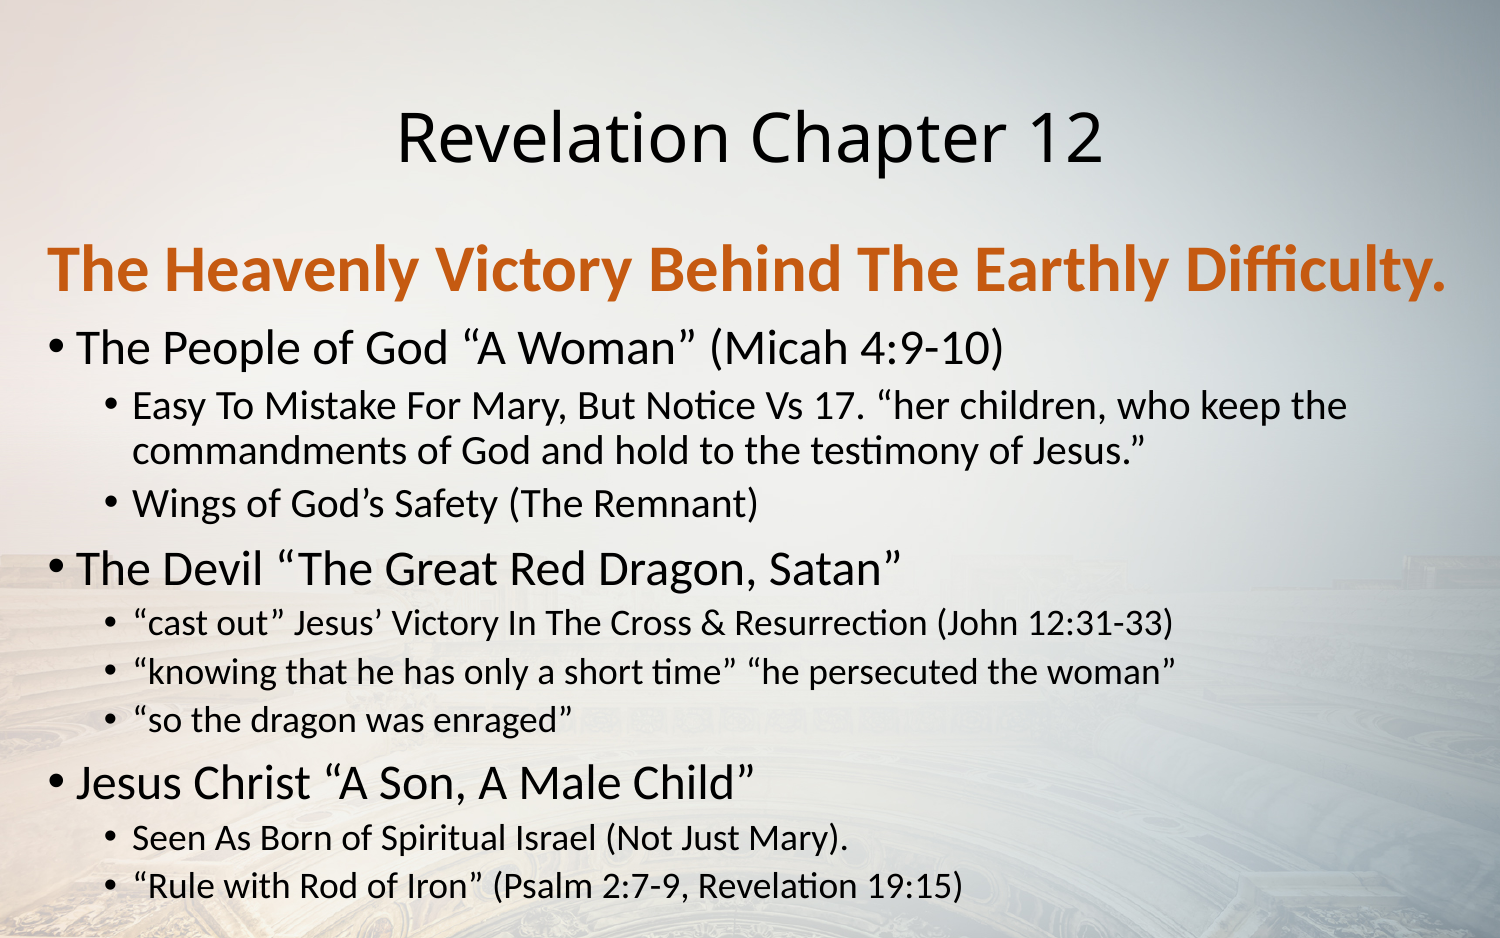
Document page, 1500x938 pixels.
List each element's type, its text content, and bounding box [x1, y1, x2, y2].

list The Heavenly Victory Behind The Earthly Difficulty. The People of God “A Woman” (Micah 4:9-10) Easy To Mistake For Mary, But Notice Vs 17. “her children, who keep the commandments of God and hold to the testimony of Jesus.” Wings of God’s Safety (The Remnant) The Devil “The Great Red Dragon, Satan” “cast out” Jesus’ Victory In The Cross & Resurrection (John 12:31-33) “knowing that he has only a short time” “he persecuted the woman” “so the dragon was enraged” Jesus Christ “A Son, A Male Child” Seen As Born of Spiritual Israel (Not Just Mary). “Rule with Rod of Iron” (Psalm 2:7-9, Revelation 19:15) [32, 226, 1477, 822]
title Revelation Chapter 12 [103, 49, 1397, 226]
picture [0, 0, 1500, 938]
